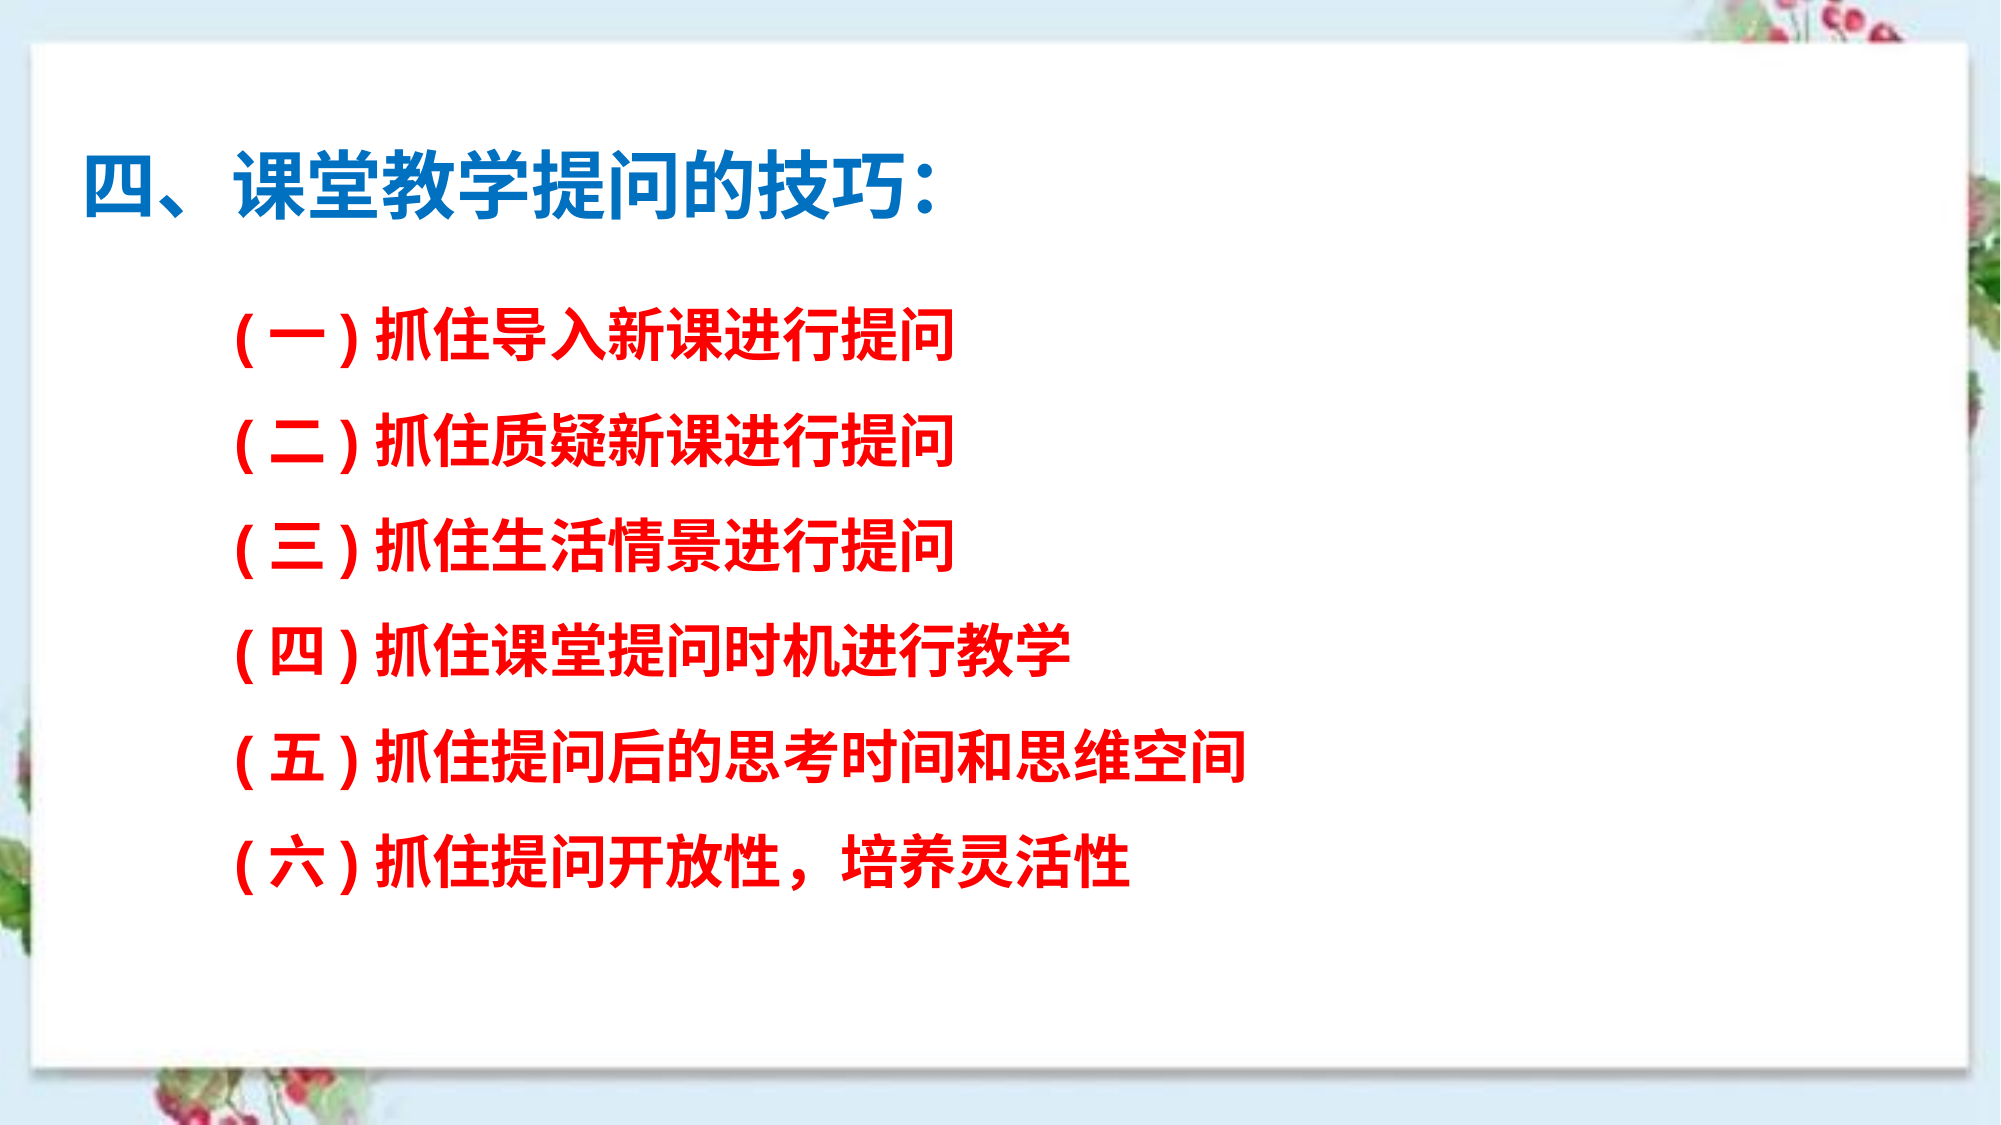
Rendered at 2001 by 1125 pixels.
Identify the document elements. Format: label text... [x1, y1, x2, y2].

text_box (一)抓住导入新课进行提问 (二)抓住质疑新课进行提问 (三)抓住生活情景进行提问 (四)抓住课堂提问时机进行教学 (五)抓住提问后的思考时间和思维空间 (六)抓住提问开放性，培养灵活性 [220, 255, 1435, 973]
title 四、课堂教学提问的技巧： [66, 89, 1418, 278]
picture [0, 0, 2001, 1125]
